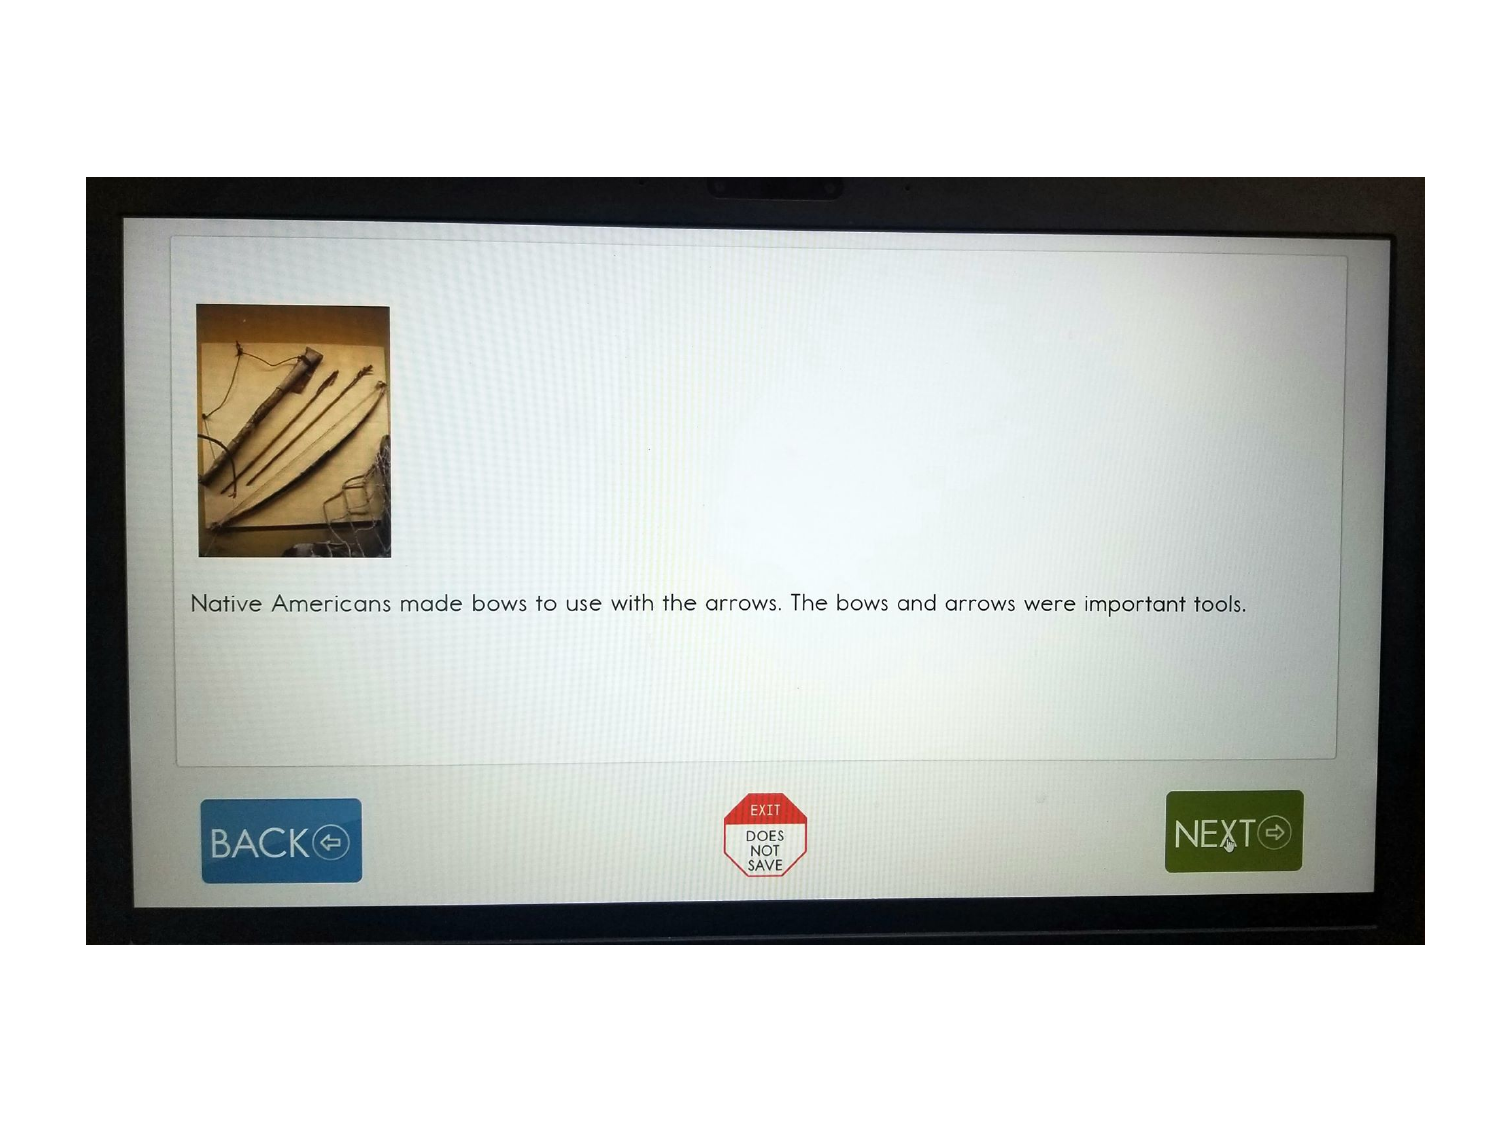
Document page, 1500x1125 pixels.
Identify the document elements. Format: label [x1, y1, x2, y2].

picture [85, 177, 1425, 945]
